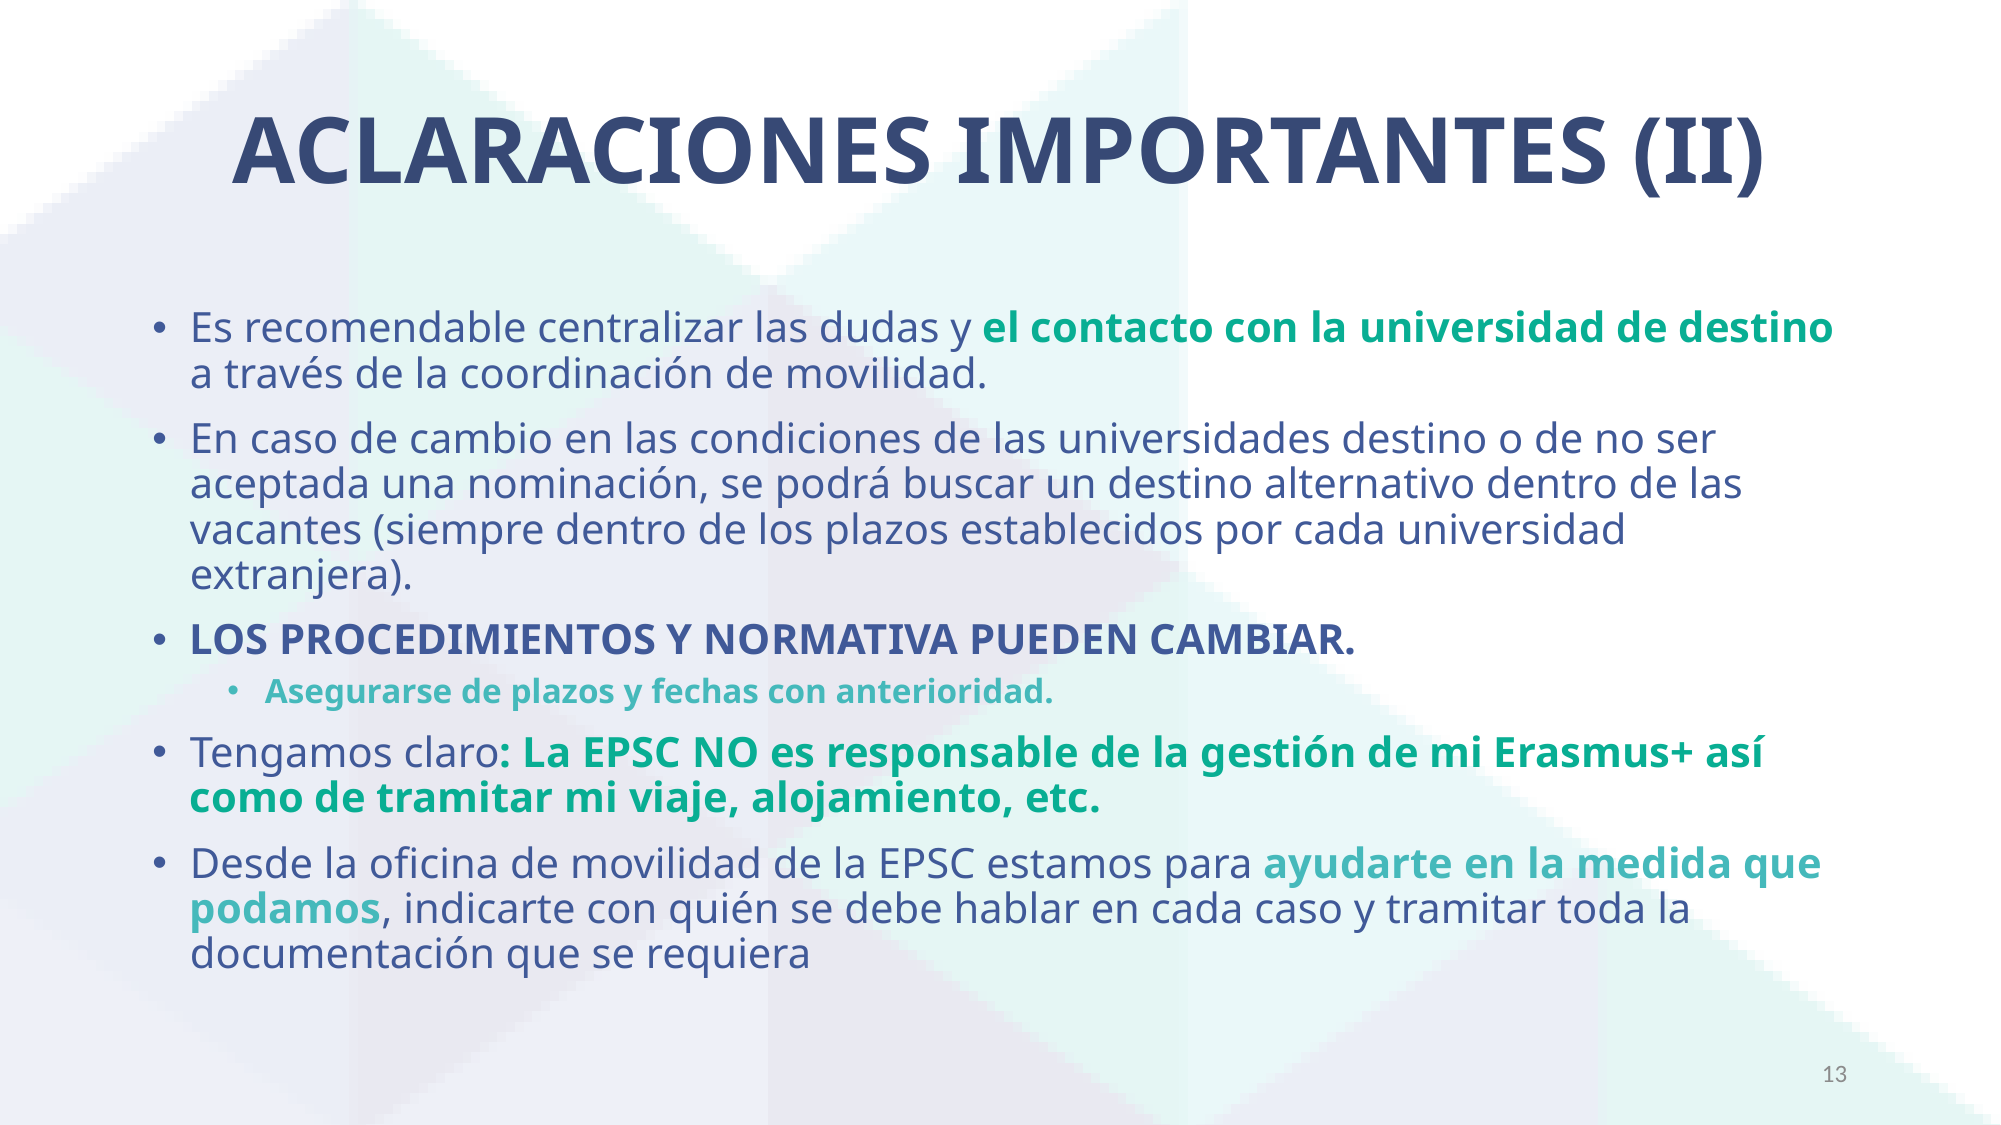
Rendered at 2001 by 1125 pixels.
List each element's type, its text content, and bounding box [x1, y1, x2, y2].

slide_number 13 [1412, 1042, 1863, 1103]
title ACLARACIONES IMPORTANTES (II) [137, 59, 1863, 248]
list Es recomendable centralizar las dudas y el contacto con la universidad de destino a través de la coordinación de movilidad. En caso de cambio en las condiciones de las universidades destino o de no ser aceptada una nominación, se podrá buscar un destino alternativo dentro de las vacantes (siempre dentro de los plazos establecidos por cada universidad extranjera). LOS PROCEDIMIENTOS Y NORMATIVA PUEDEN CAMBIAR. Asegurarse de plazos y fechas con anterioridad. Tengamos claro: La EPSC NO es responsable de la gestión de mi Erasmus+ así como de tramitar mi viaje, alojamiento, etc. Desde la oficina de movilidad de la EPSC estamos para ayudarte en la medida que podamos, indicarte con quién se debe hablar en cada caso y tramitar toda la documentación que se requiera [137, 299, 1863, 1014]
